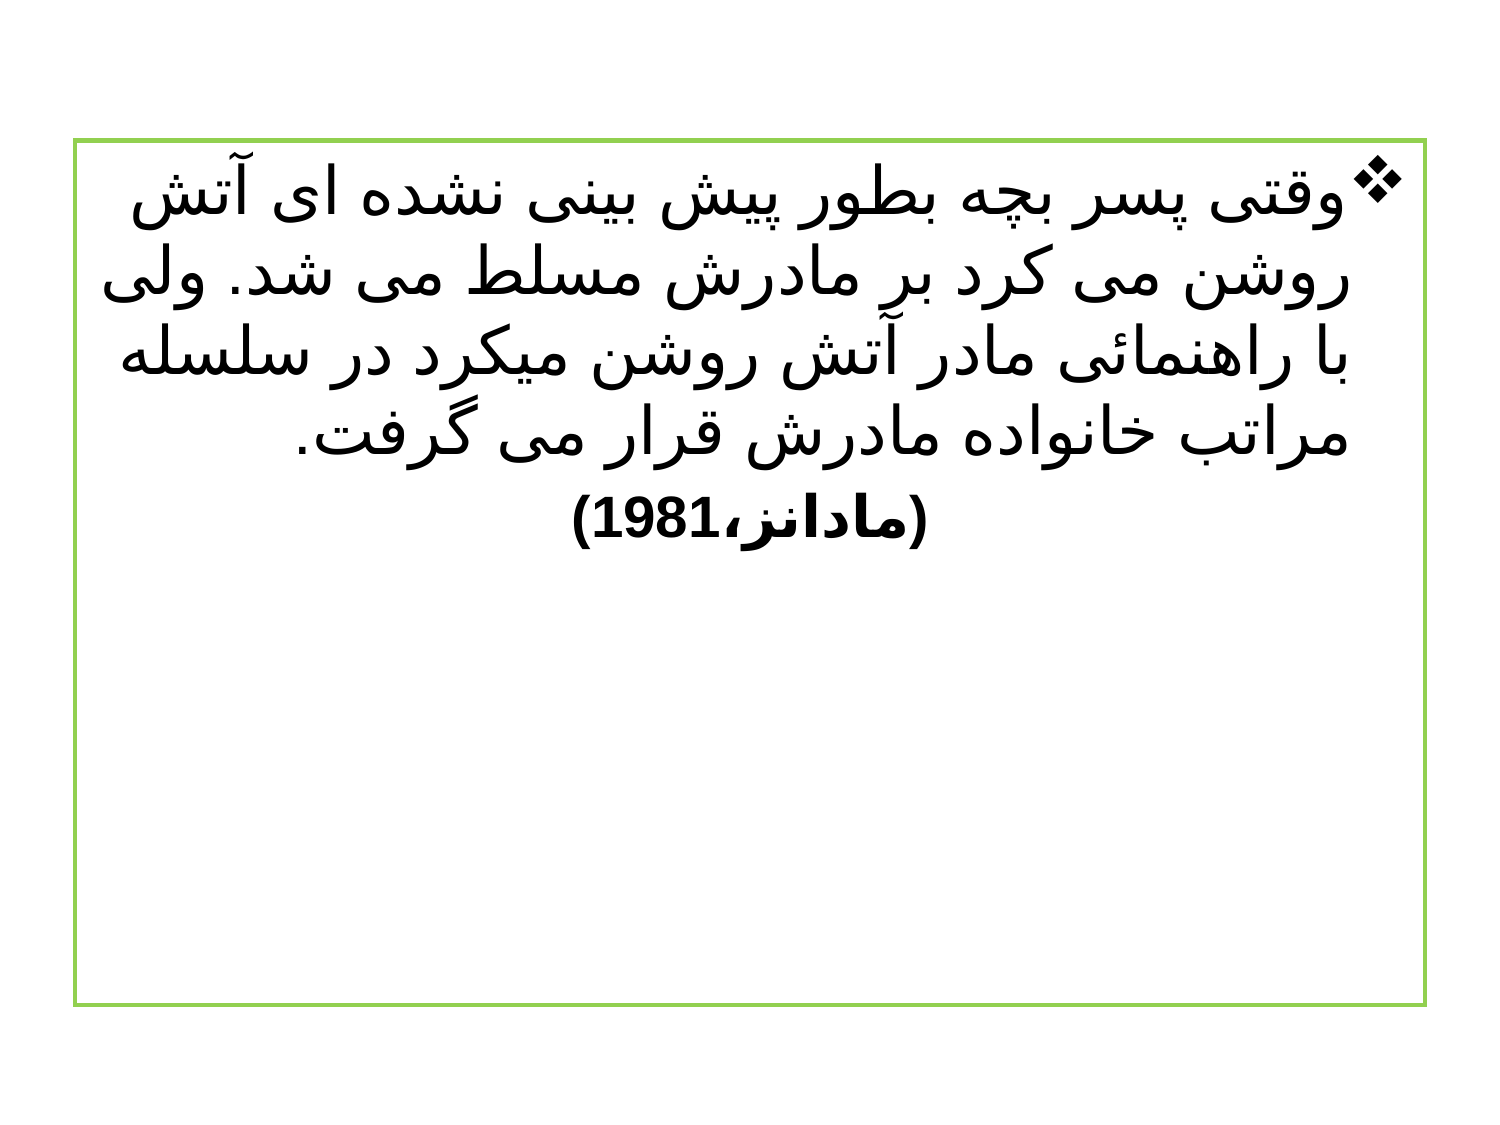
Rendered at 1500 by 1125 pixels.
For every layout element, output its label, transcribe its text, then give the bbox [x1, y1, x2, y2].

list وقتی پسر بچه بطور پیش بینی نشده ای آتش روشن می کرد بر مادرش مسلط می شد. ولی با راهنمائی مادر آتش روشن میکرد در سلسله مراتب خانواده مادرش قرار می گرفت. (مادانز،1981) [75, 140, 1425, 1005]
